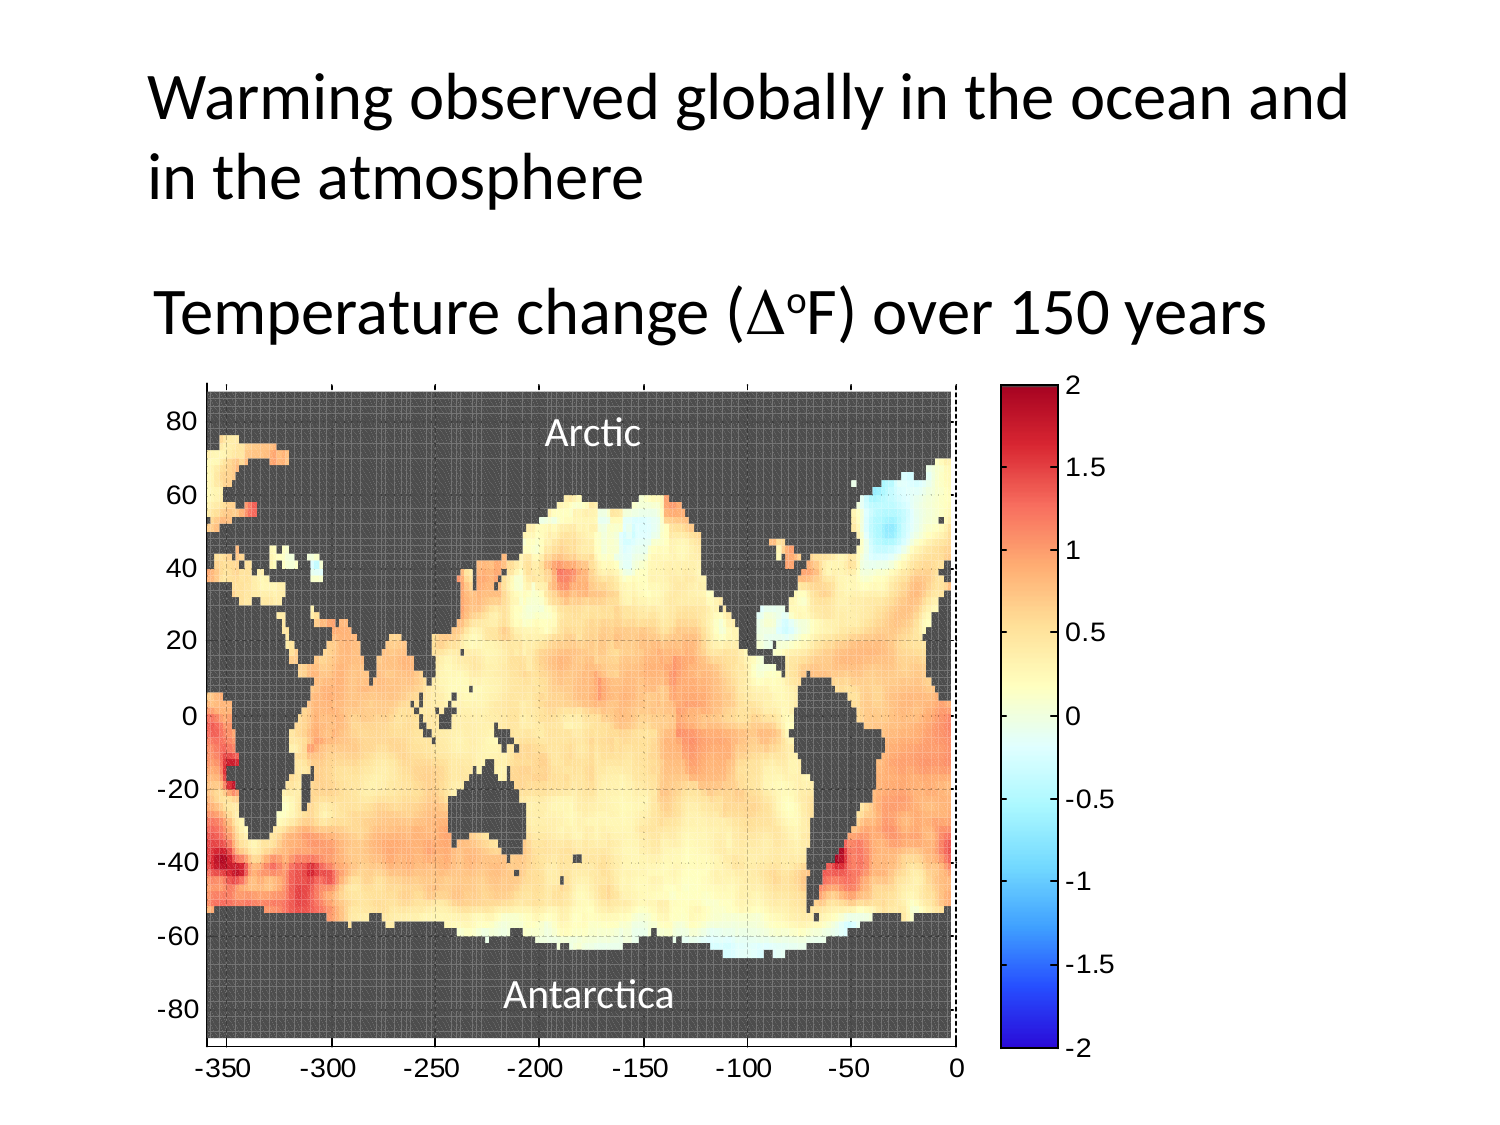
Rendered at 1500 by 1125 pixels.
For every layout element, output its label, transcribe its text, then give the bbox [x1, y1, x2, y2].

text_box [56, 322, 1217, 1125]
text_box Temperature change (DoF) over 150 years [138, 260, 1368, 355]
text_box Warming observed globally in the ocean and in the atmosphere [132, 45, 1412, 221]
